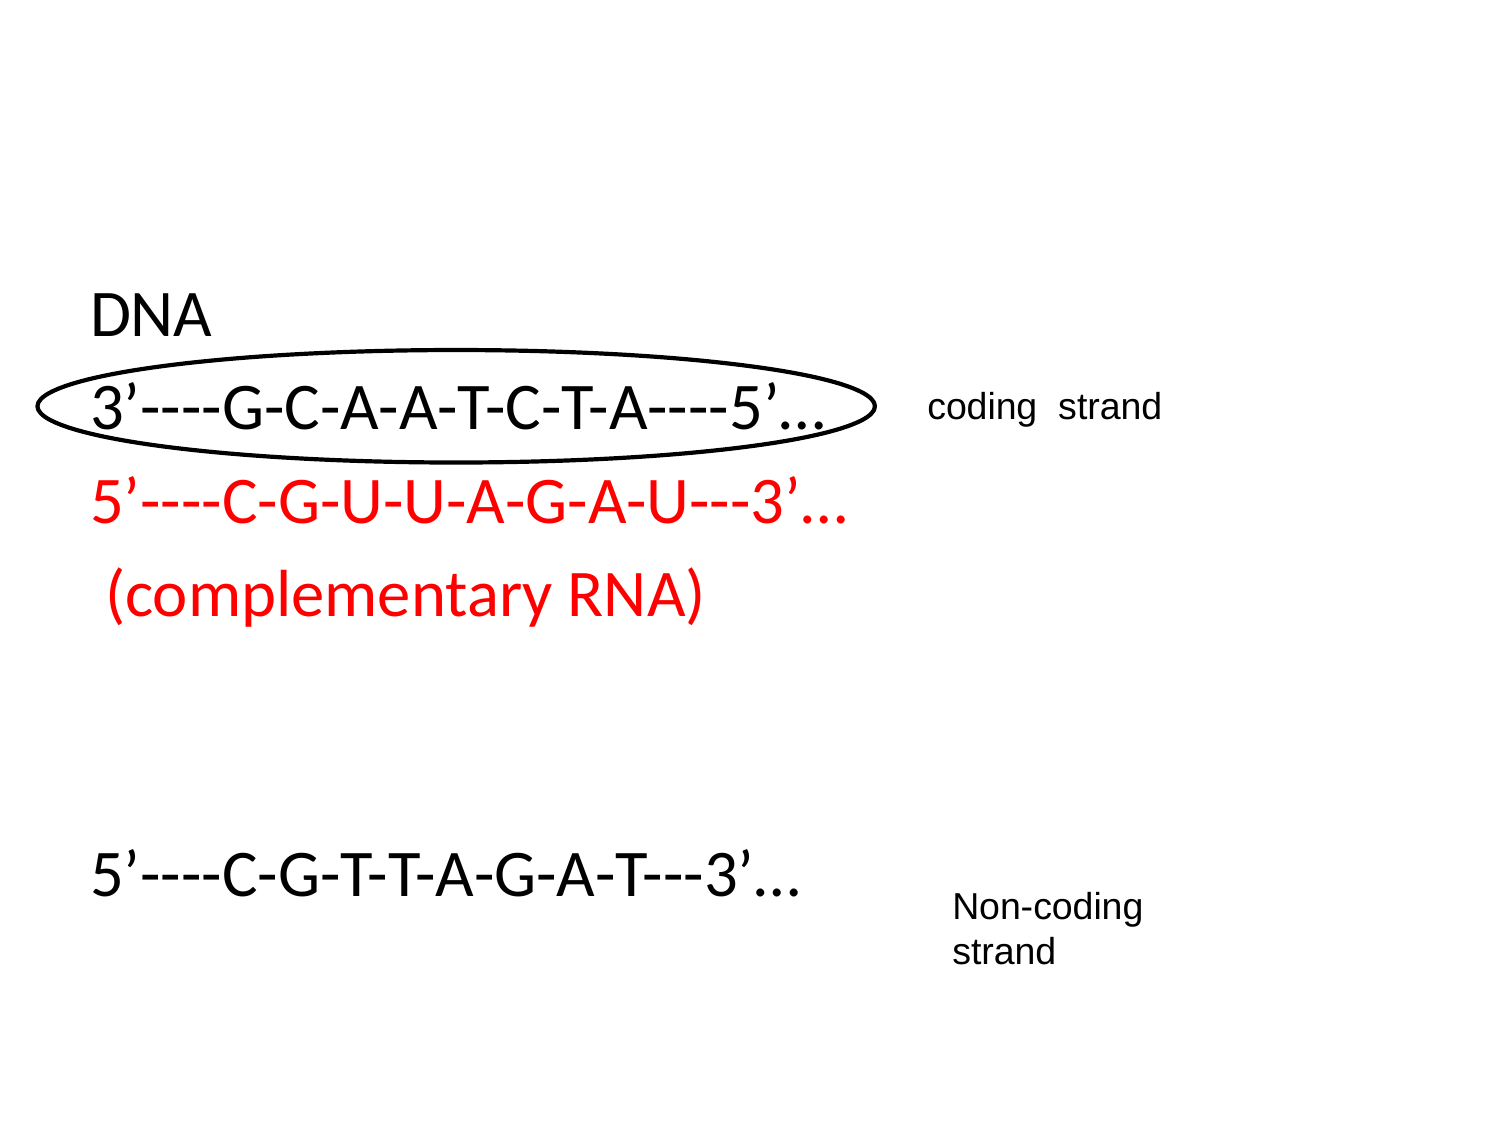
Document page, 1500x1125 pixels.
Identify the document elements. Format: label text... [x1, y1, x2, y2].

text_box Non-coding strand [937, 874, 1213, 980]
text_box coding strand [912, 374, 1188, 435]
text_box [35, 347, 877, 465]
list DNA 3’----G-C-A-A-T-C-T-A----5’… 5’----C-G-U-U-A-G-A-U---3’… (complementary RNA) 5’----C-G-T-T-A-G-A-T---3’… [75, 262, 1425, 1005]
